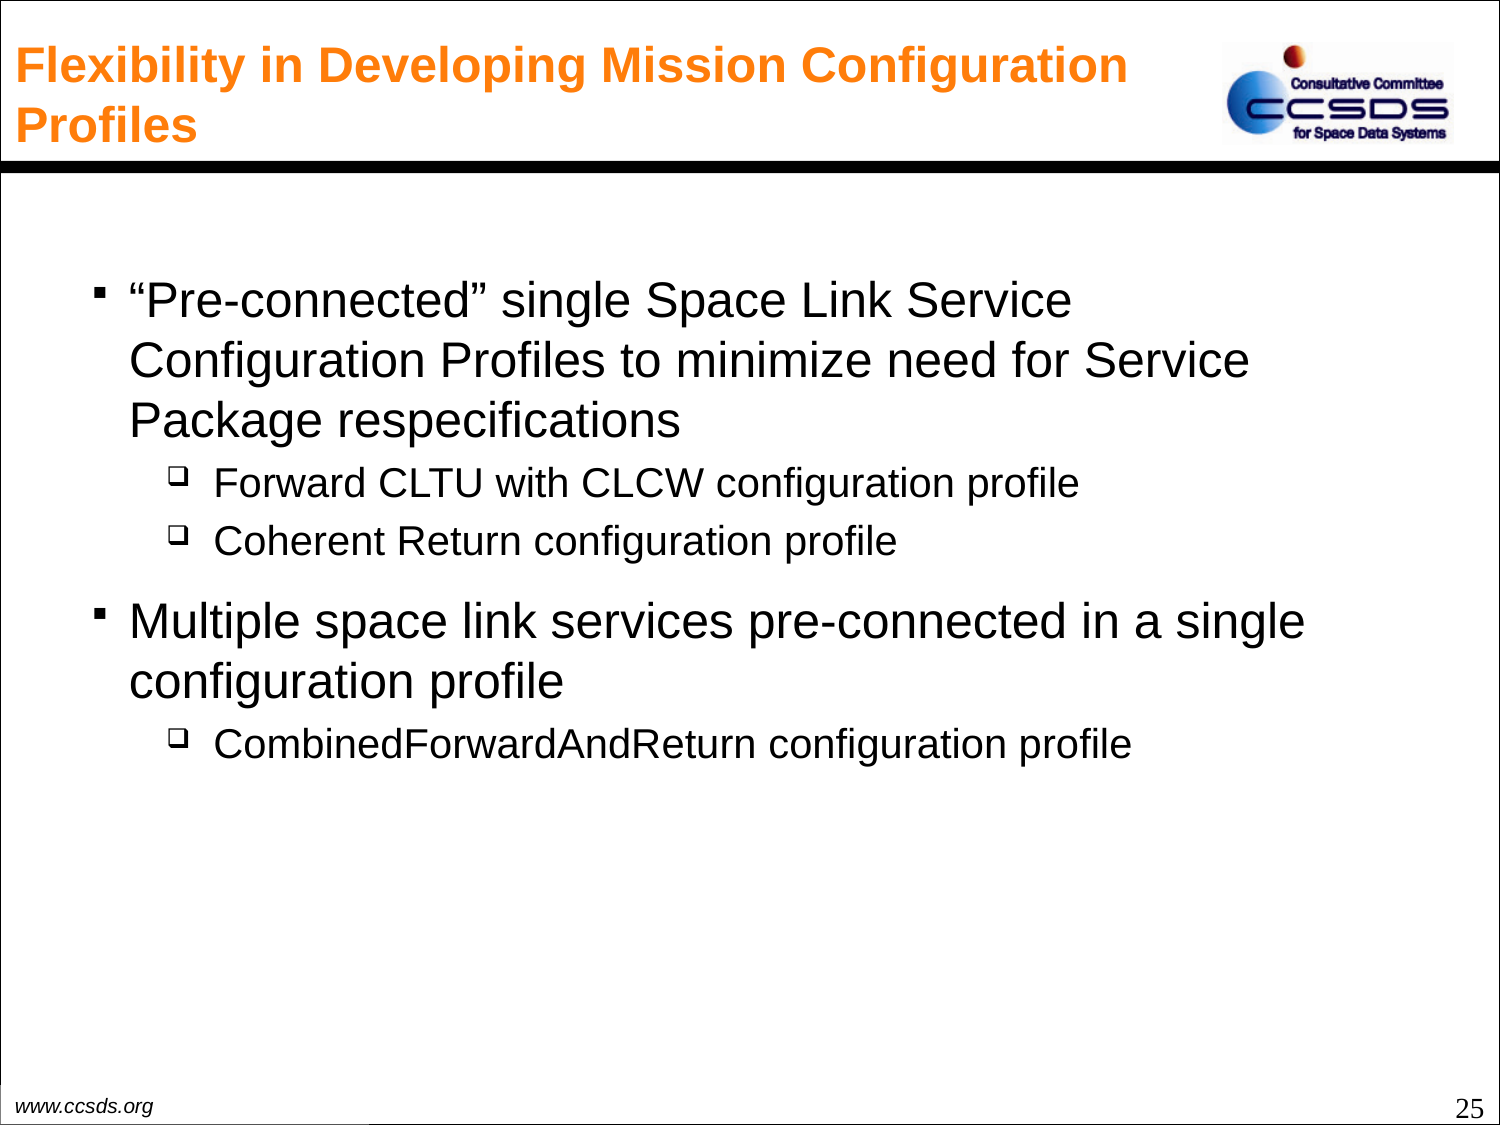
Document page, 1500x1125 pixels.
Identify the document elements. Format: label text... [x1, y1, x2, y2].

picture [1222, 42, 1454, 145]
slide_number 25 [1149, 1082, 1500, 1125]
title Flexibility in Developing Mission Configuration Profiles [0, 42, 1174, 143]
list “Pre-connected” single Space Link Service Configuration Profiles to minimize need for Service Package respecifications Forward CLTU with CLCW configuration profile Coherent Return configuration profile Multiple space link services pre-connected in a single configuration profile CombinedForwardAndReturn configuration profile [29, 220, 1327, 963]
